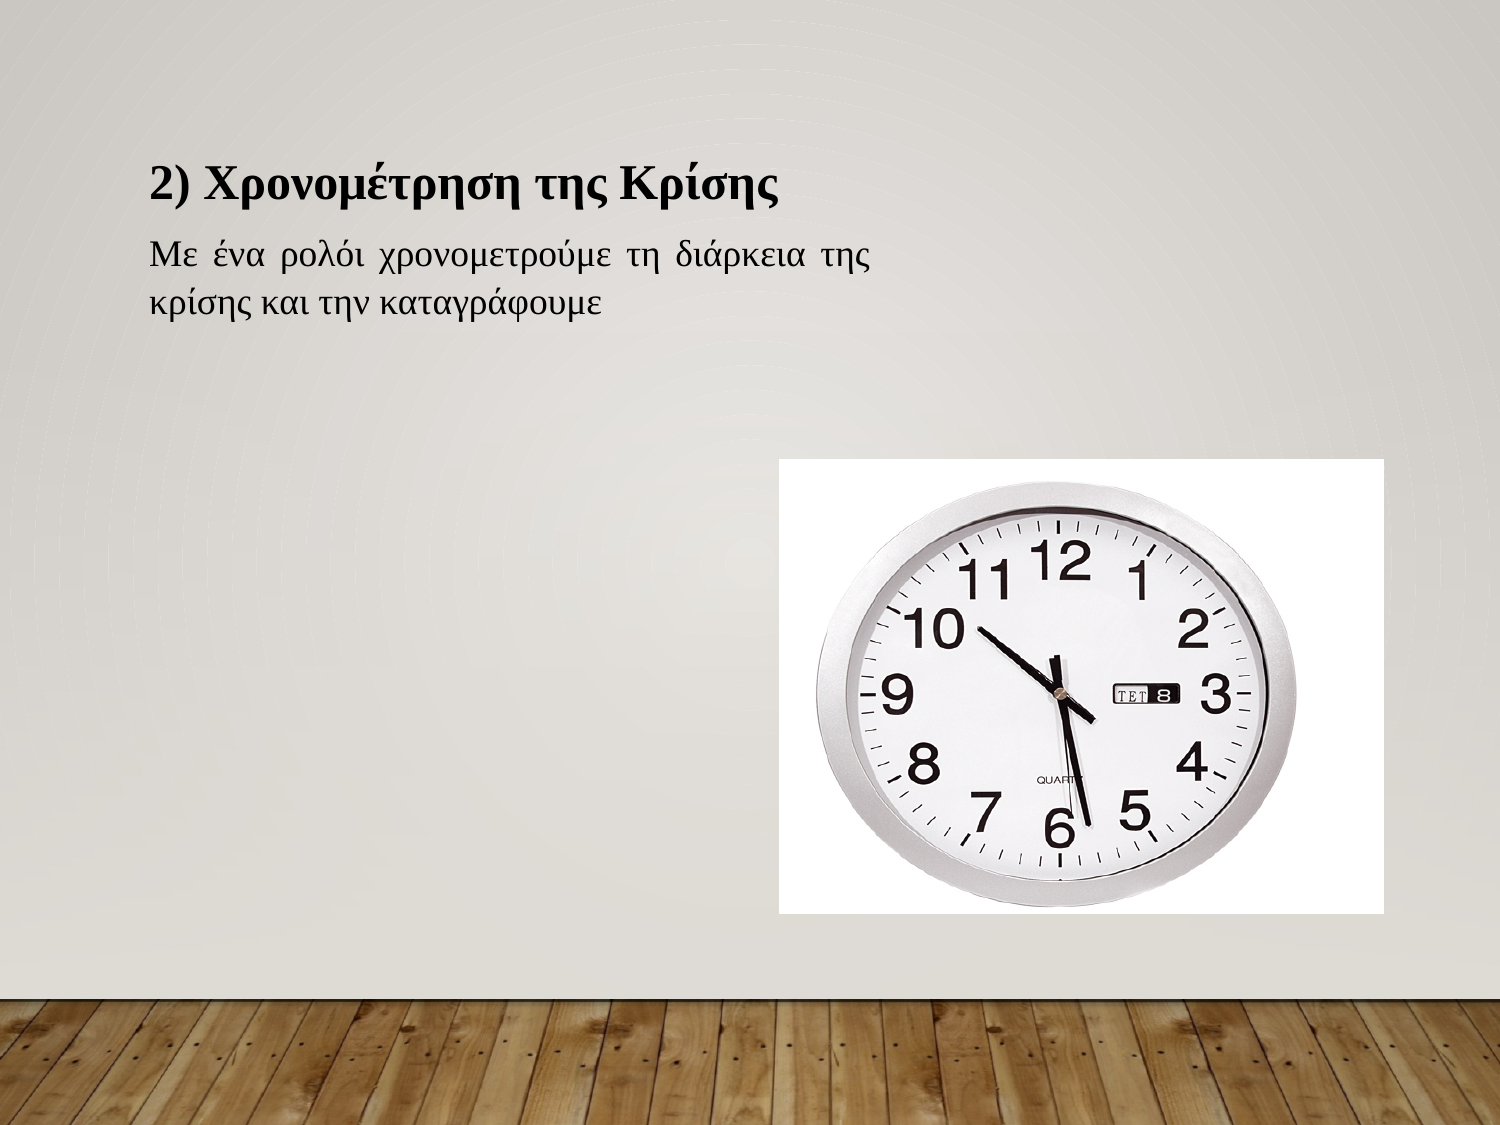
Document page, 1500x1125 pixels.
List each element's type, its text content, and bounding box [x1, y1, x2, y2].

picture [779, 459, 1384, 914]
picture [0, 999, 1500, 1125]
text_box 2) Χρονομέτρηση της Κρίσης Με ένα ρολόι χρονομετρούμε τη διάρκεια της κρίσης και την καταγράφουμε [134, 137, 886, 330]
